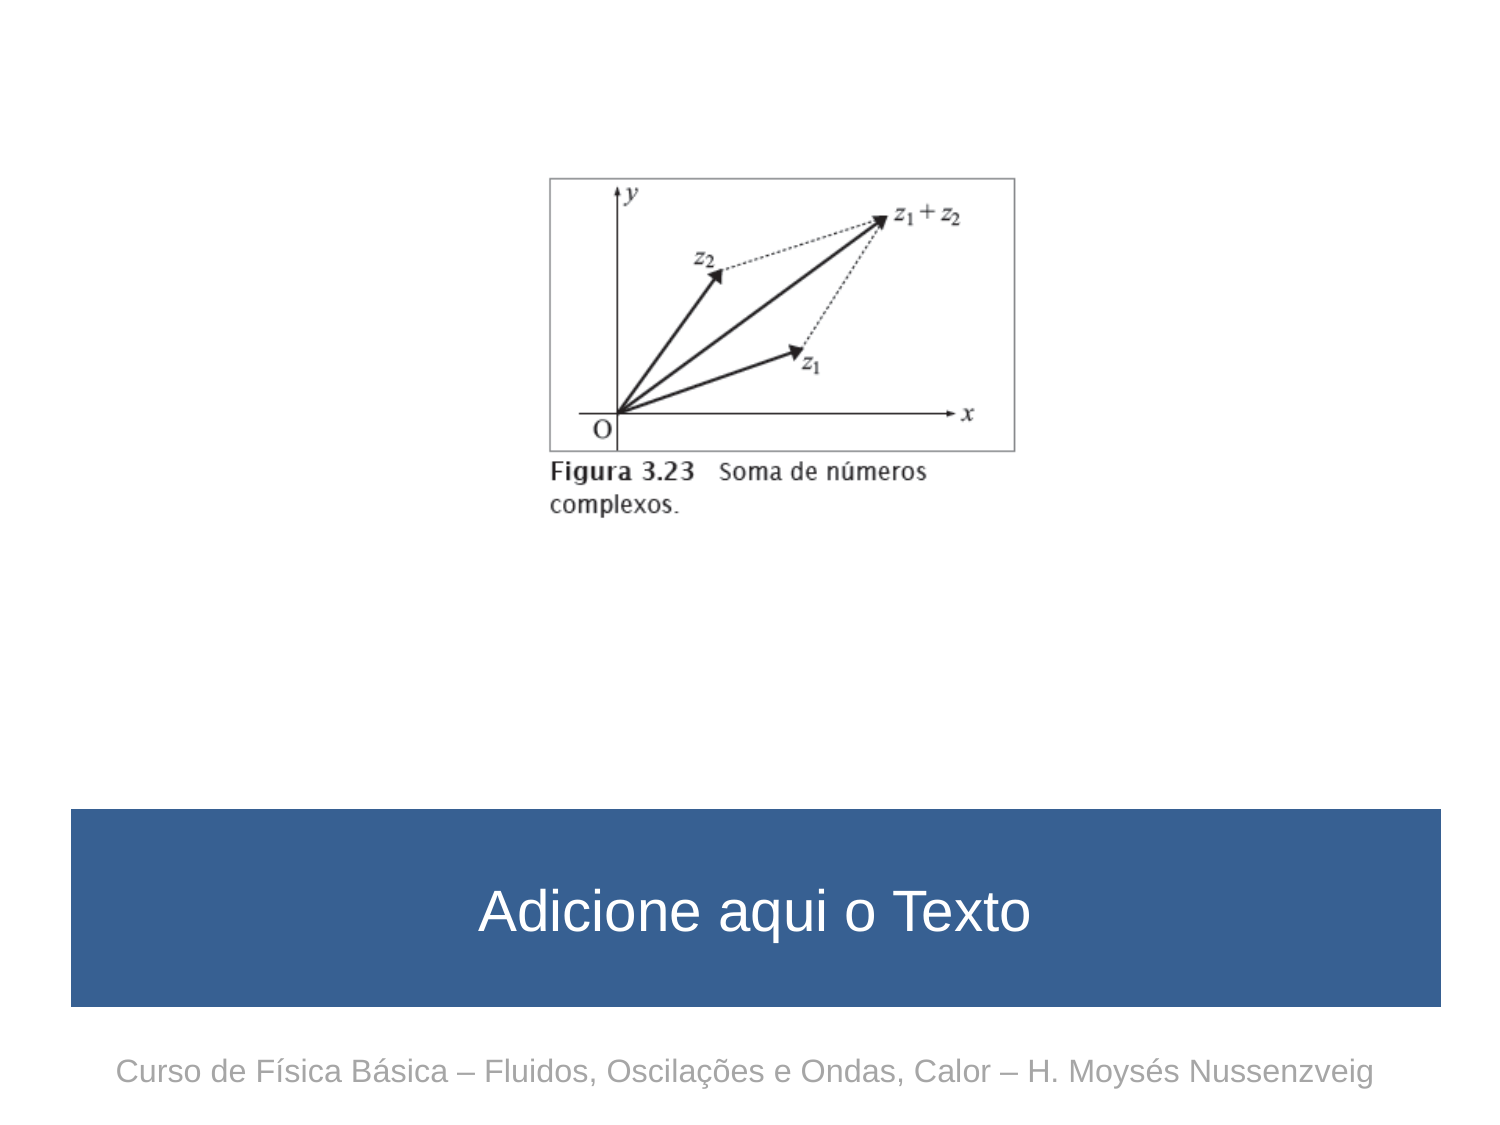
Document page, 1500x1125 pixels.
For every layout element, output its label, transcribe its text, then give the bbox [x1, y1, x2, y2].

text_box Adicione aqui o Texto [70, 808, 1442, 1008]
picture [537, 172, 1026, 530]
footer Curso de Física Básica – Fluidos, Oscilações e Ondas, Calor – H. Moysés Nussenzveig [0, 1042, 1500, 1103]
